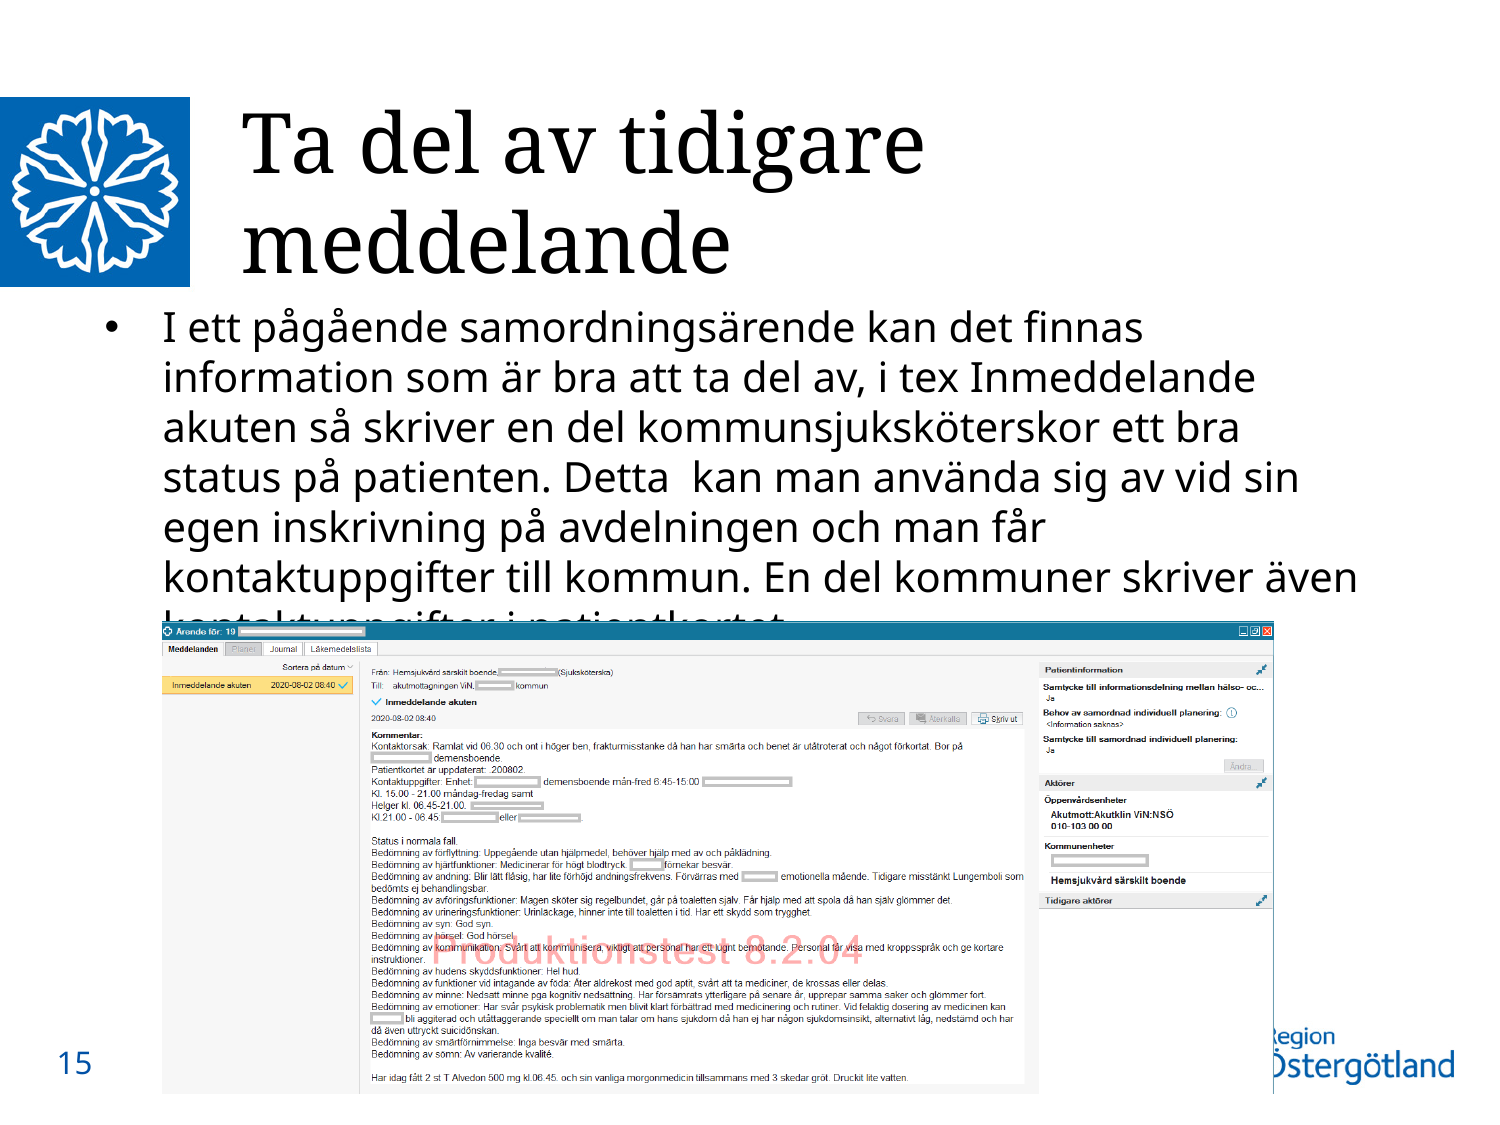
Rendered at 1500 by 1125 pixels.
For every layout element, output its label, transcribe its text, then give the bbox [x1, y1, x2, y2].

title Ta del av tidigare meddelande [226, 86, 1392, 294]
list I ett pågående samordningsärende kan det finnas information som är bra att ta del av, i tex Inmeddelande akuten så skriver en del kommunsjuksköterskor ett bra status på patienten. Detta kan man använda sig av vid sin egen inskrivning på avdelningen och man får kontaktuppgifter till kommun. En del kommuner skriver även kontaktuppgifter i patientkortet. [75, 293, 1392, 986]
picture [0, 0, 1500, 1125]
slide_number 15 [25, 1033, 108, 1094]
